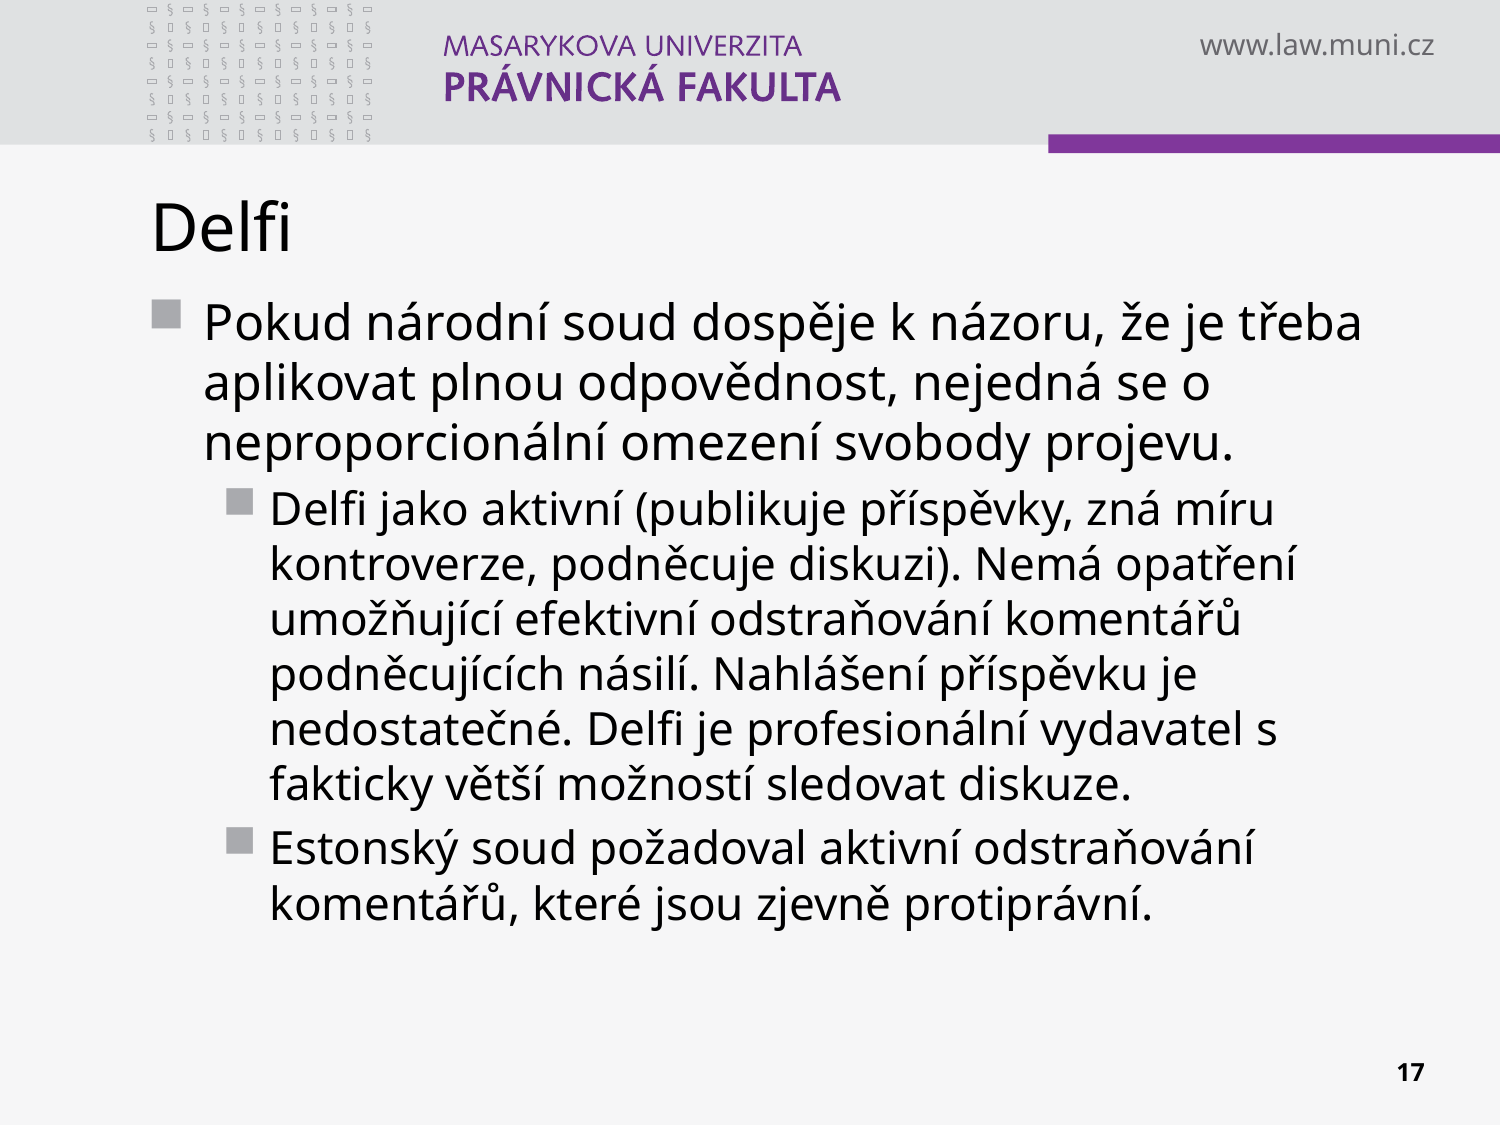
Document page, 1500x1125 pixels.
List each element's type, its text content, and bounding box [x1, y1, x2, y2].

title Delfi [150, 184, 1425, 268]
list Pokud národní soud dospěje k názoru, že je třeba aplikovat plnou odpovědnost, nejedná se o neproporcionální omezení svobody projevu. Delfi jako aktivní (publikuje příspěvky, zná míru kontroverze, podněcuje diskuzi). Nemá opatření umožňující efektivní odstraňování komentářů podněcujících násilí. Nahlášení příspěvku je nedostatečné. Delfi je profesionální vydavatel s fakticky větší možností sledovat diskuze. Estonský soud požadoval aktivní odstraňování komentářů, které jsou zjevně protiprávní. [147, 290, 1423, 1006]
slide_number 17 [1316, 1056, 1425, 1100]
